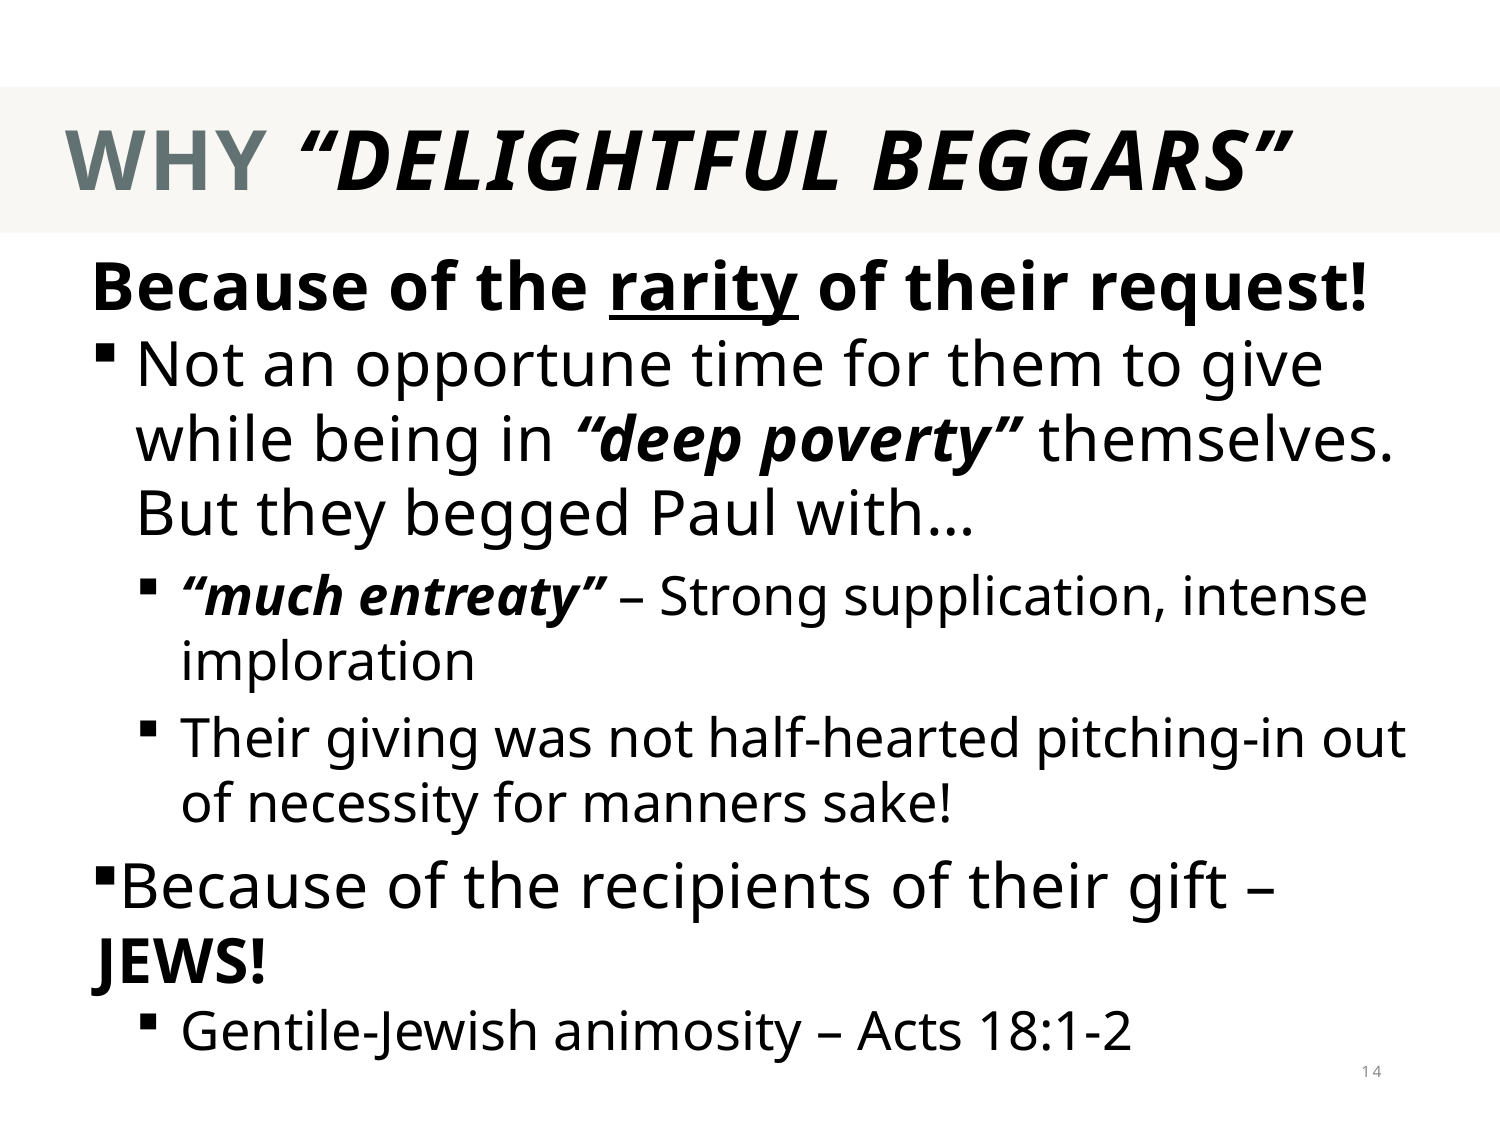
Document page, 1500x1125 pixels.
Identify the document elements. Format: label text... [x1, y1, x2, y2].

list Because of the rarity of their request! Not an opportune time for them to give while being in “deep poverty” themselves. But they begged Paul with… “much entreaty” – Strong supplication, intense imploration Their giving was not half-hearted pitching-in out of necessity for manners sake! Because of the recipients of their gift – JEWS! Gentile-Jewish animosity – Acts 18:1-2 [76, 236, 1440, 1125]
slide_number 14 [1059, 1042, 1397, 1103]
title Why “delightful beggars” [26, 103, 1500, 223]
